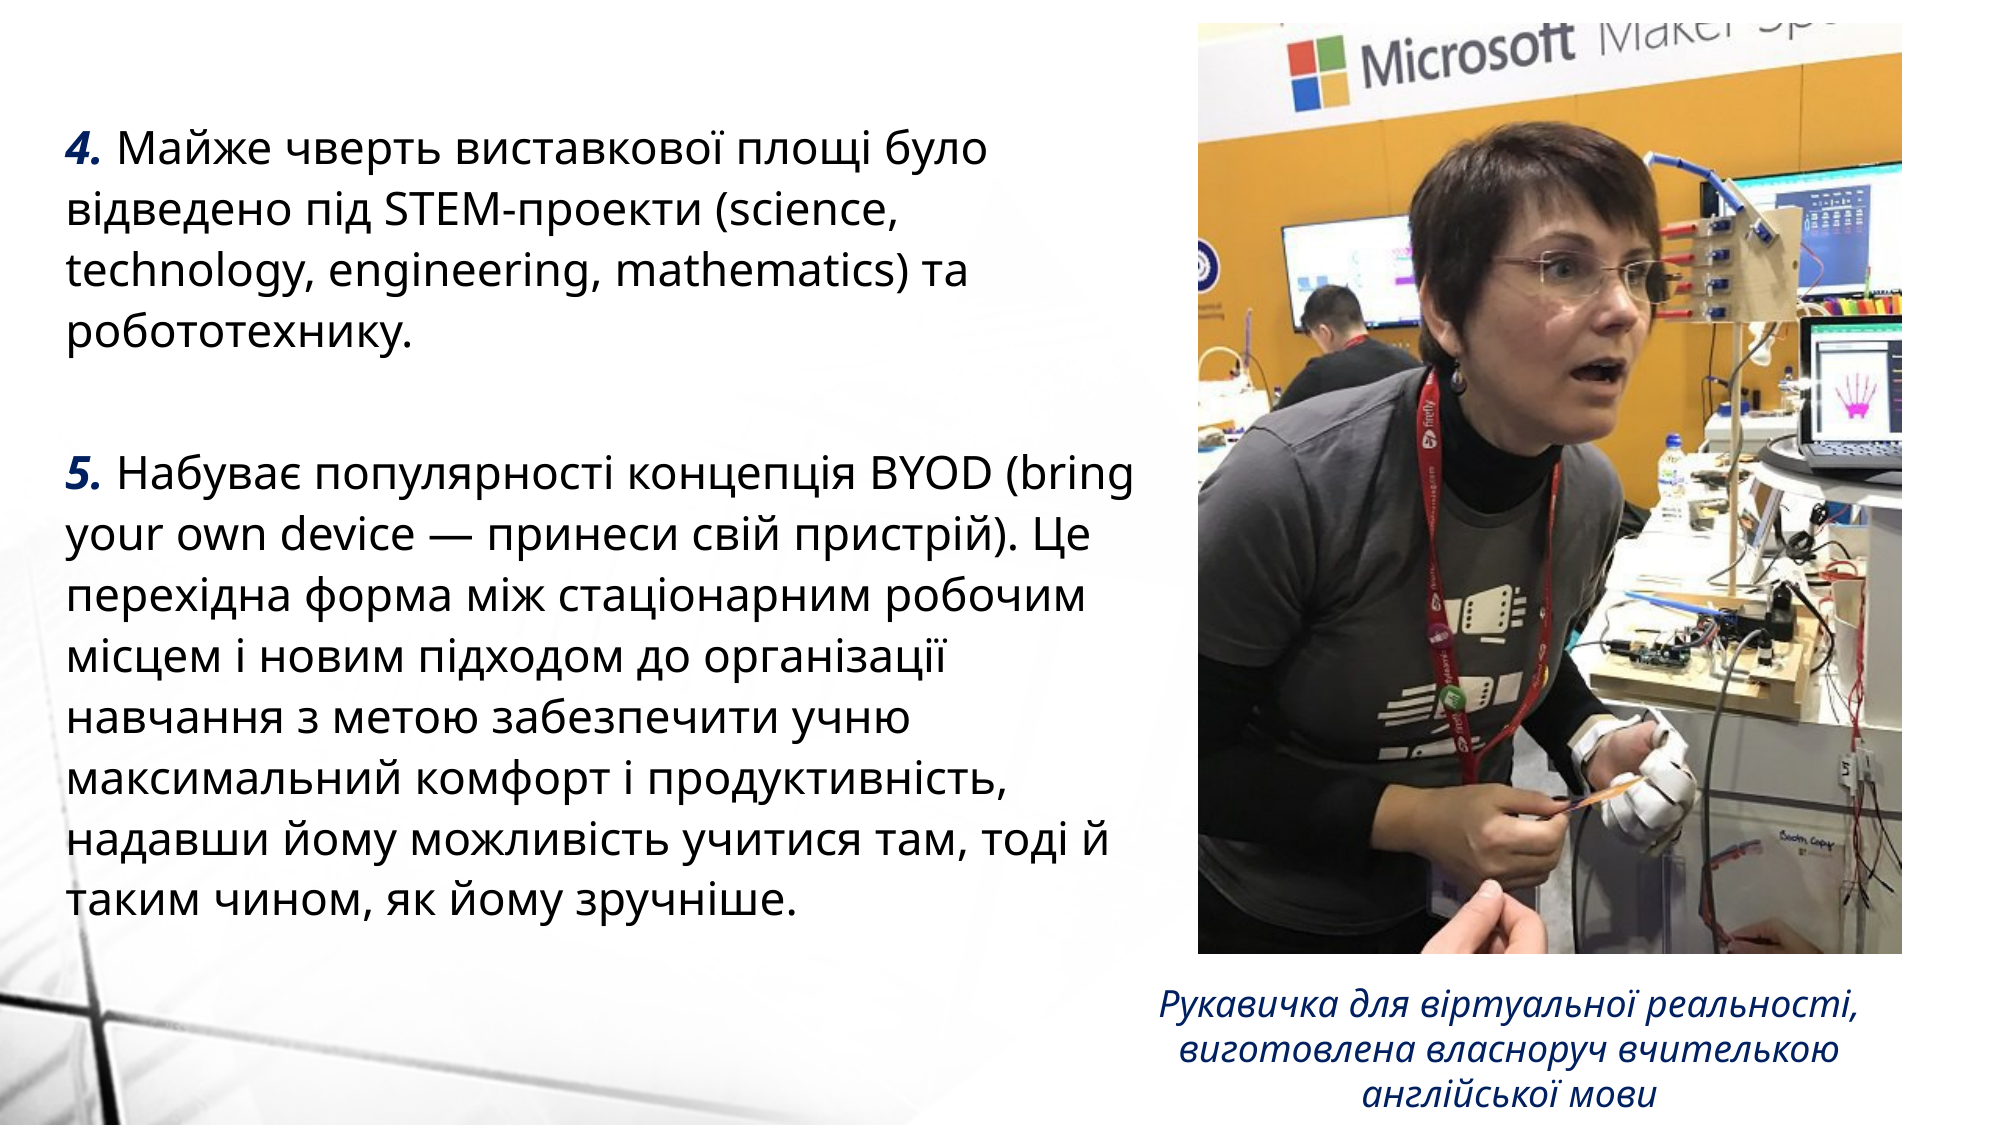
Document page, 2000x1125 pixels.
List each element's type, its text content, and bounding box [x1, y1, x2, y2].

text_box Рукавичка для віртуальної реальності, виготовлена власноруч вчителькою англійської мови [1070, 972, 1949, 1123]
picture [0, 0, 2000, 1125]
list 4. Майже чверть виставкової площі було відведено під STEM-проекти (science, technology, engineering, mathematics) та робототехнику. 5. Набуває популярності концепція BYOD (bring your own device — принеси свій пристрій). Це перехідна форма між стаціонарним робочим місцем і новим підходом до організації навчання з метою забезпечити учню максимальний комфорт і продуктивність, надавши йому можливість учитися там, тоді й таким чином, як йому зручніше. [50, 105, 1152, 973]
